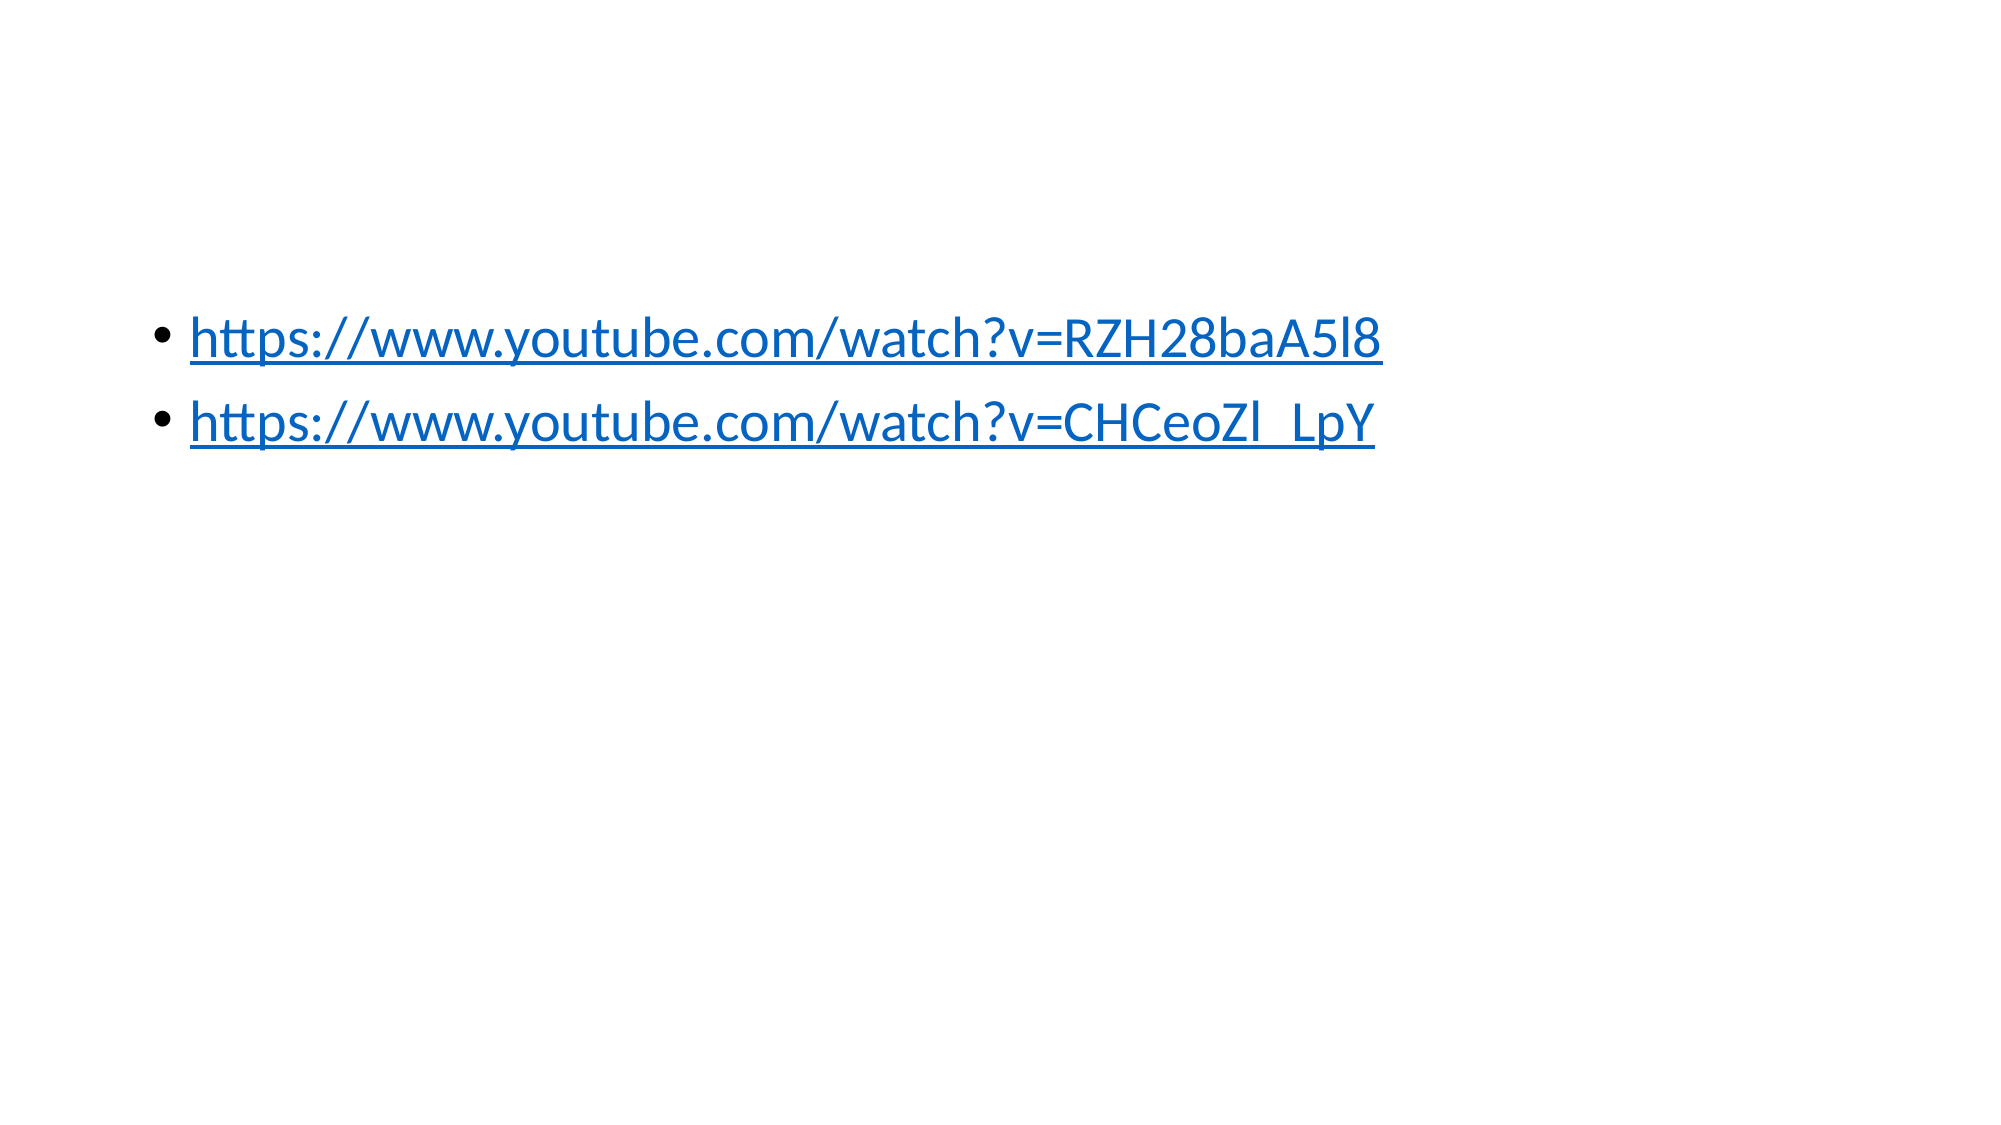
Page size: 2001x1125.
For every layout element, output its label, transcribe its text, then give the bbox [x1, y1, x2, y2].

list https://www.youtube.com/watch?v=RZH28baA5l8 https://www.youtube.com/watch?v=CHCeoZl_LpY [137, 299, 1863, 1014]
